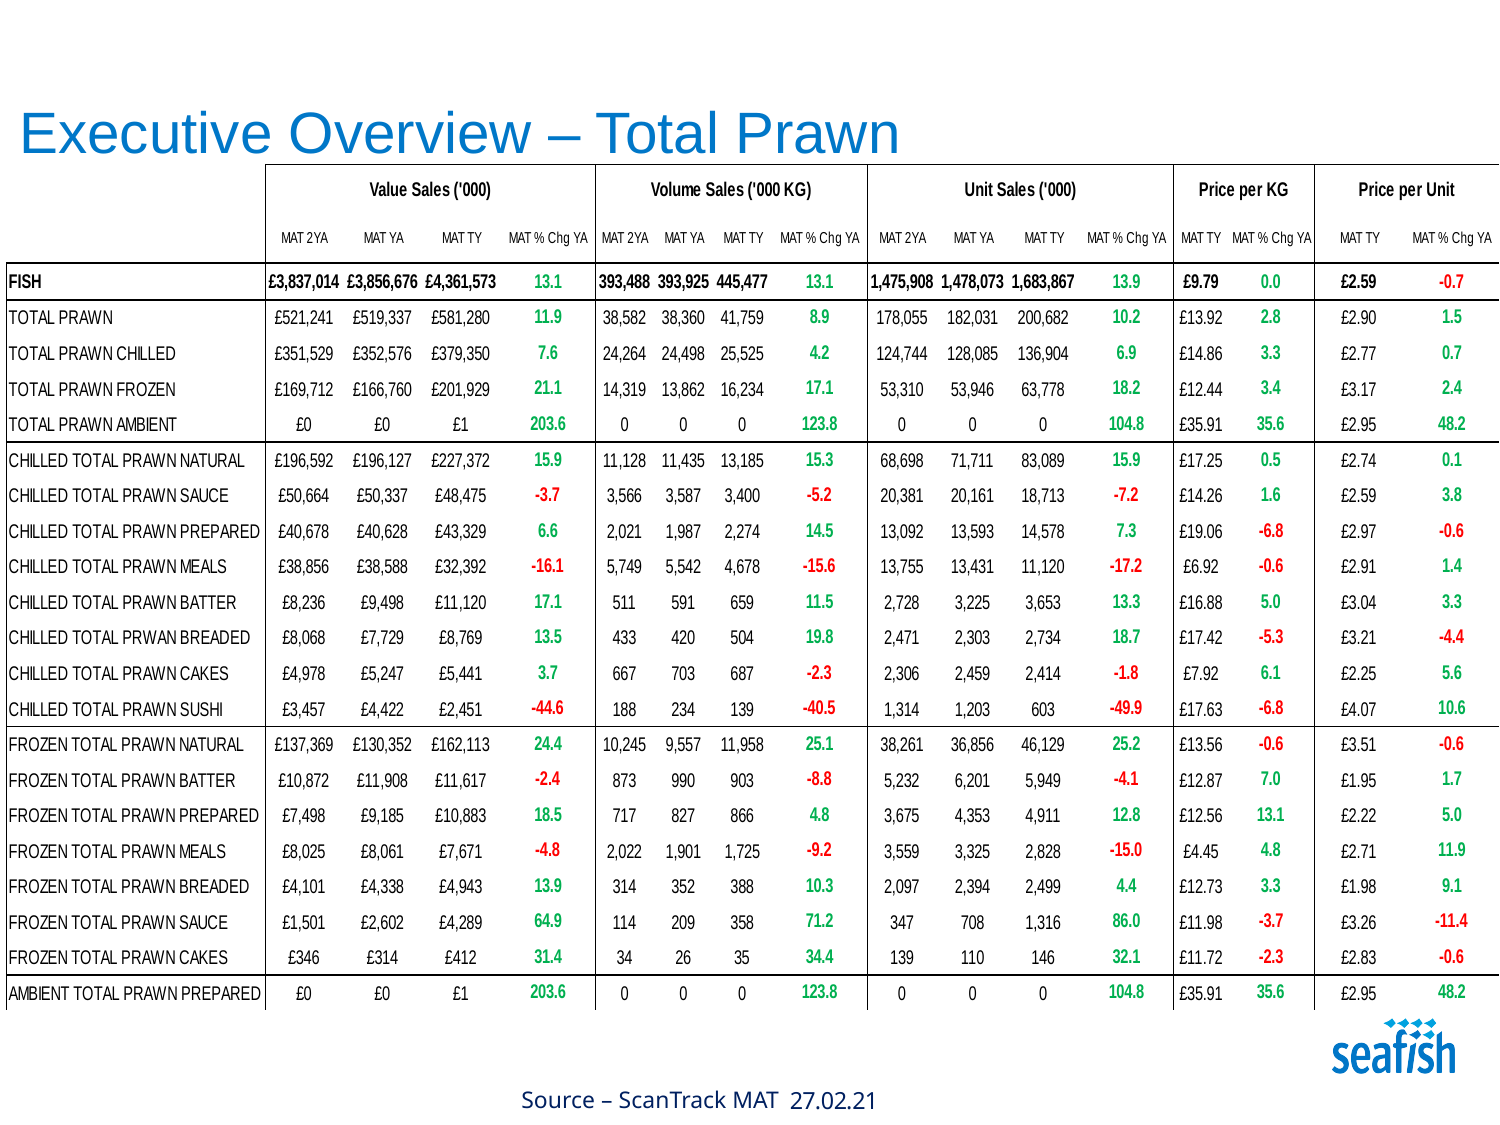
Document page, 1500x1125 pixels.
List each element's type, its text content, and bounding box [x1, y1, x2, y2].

picture [1332, 1018, 1455, 1074]
picture [1407, 1018, 1417, 1022]
picture [784, 1082, 1050, 1119]
text_box Source – ScanTrack MAT [315, 1078, 800, 1121]
picture [5, 163, 1500, 1012]
title Executive Overview – Total Prawn [4, 77, 1423, 163]
